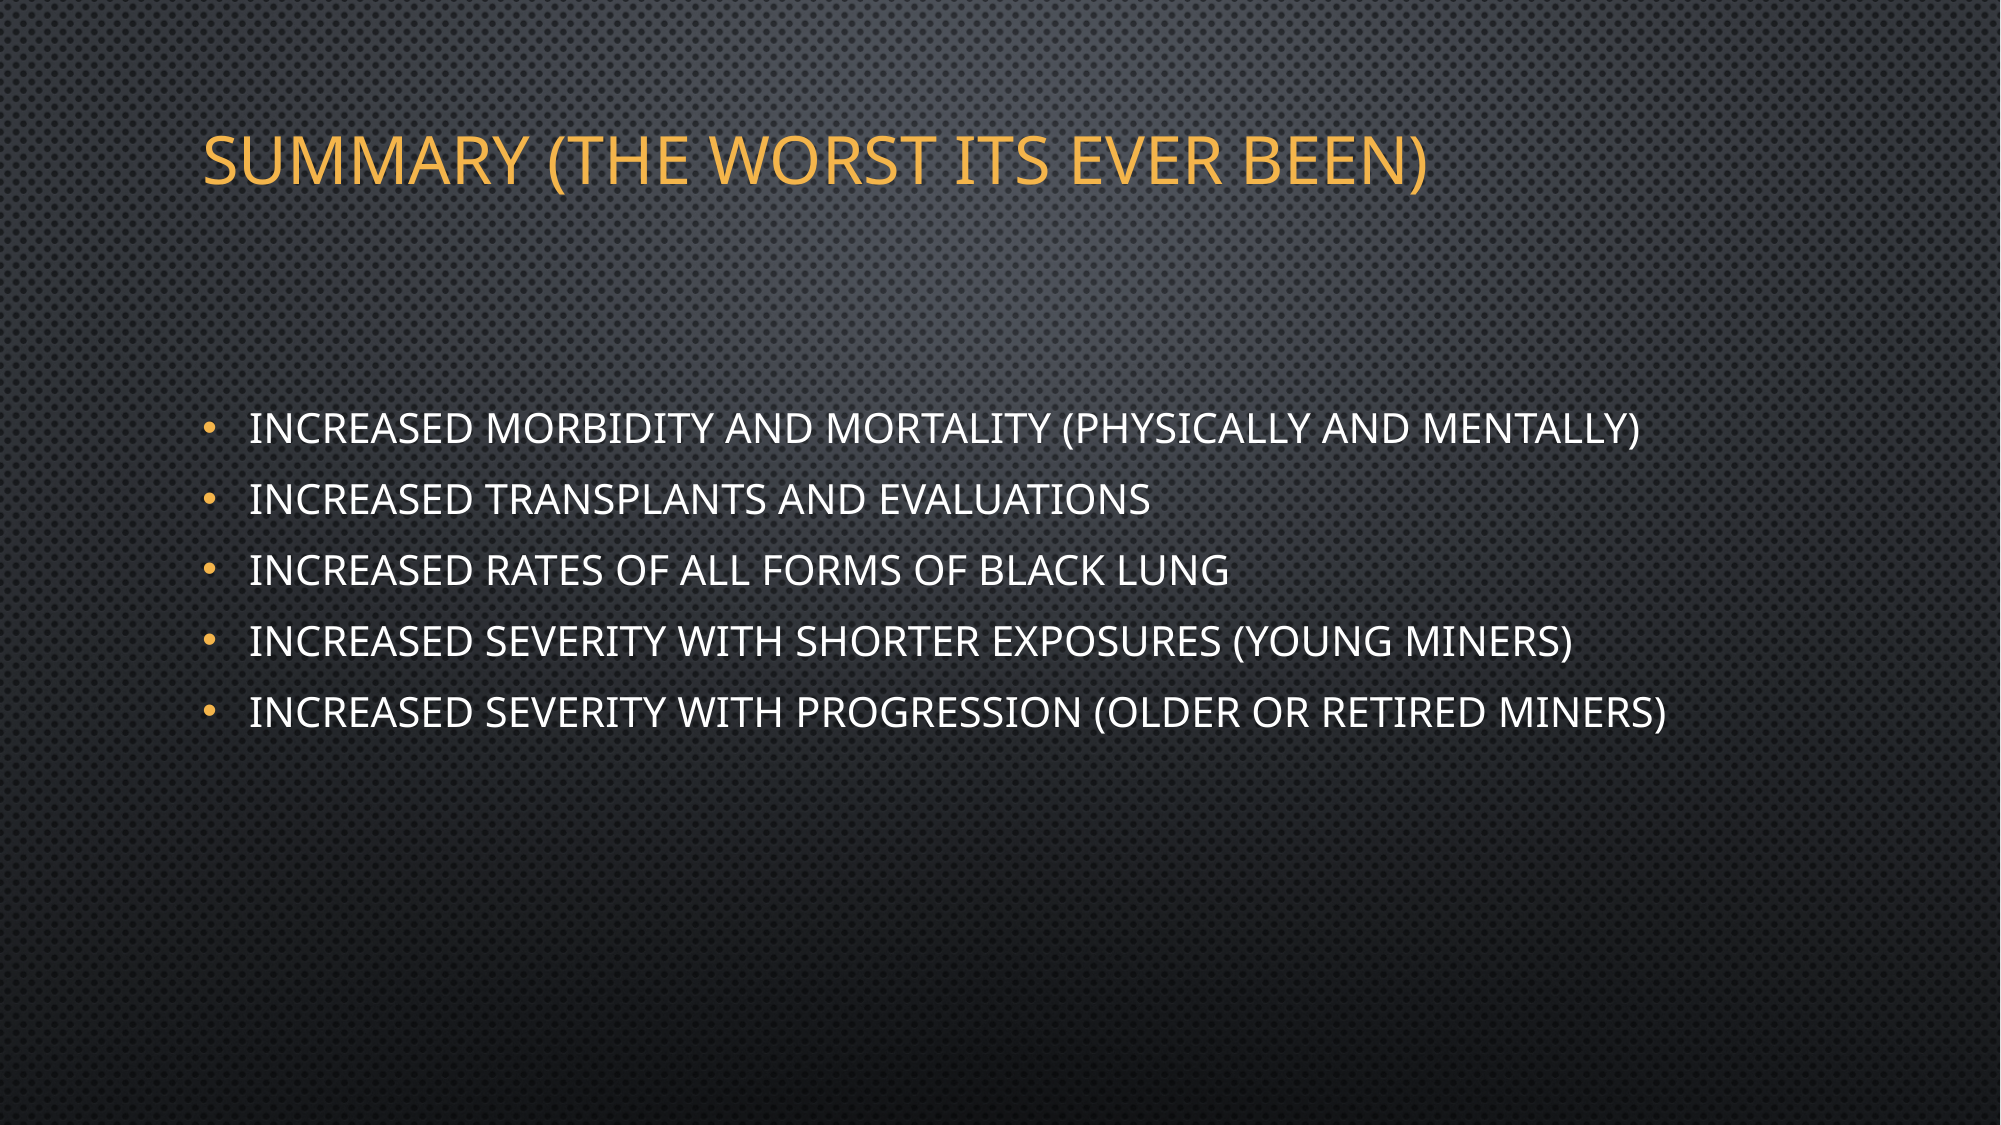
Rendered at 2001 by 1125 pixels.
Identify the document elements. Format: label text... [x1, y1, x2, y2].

list INCREASED MORBIDITY AND MORTALITY (PHYSICALLY AND MENTALLY) INCREASED TRANSPLANTS AND EVALUATIONS INCREASED RATES OF ALL FORMS OF BLACK LUNG INCREASED SEVERITY WITH SHORTER EXPOSURES (YOUNG MINERS) INCREASED SEVERITY WITH PROGRESSION (OLDER OR RETIRED MINERS) [187, 314, 1813, 824]
title SUMMARY (THE WORST ITS EVER BEEN) [187, 99, 1813, 216]
